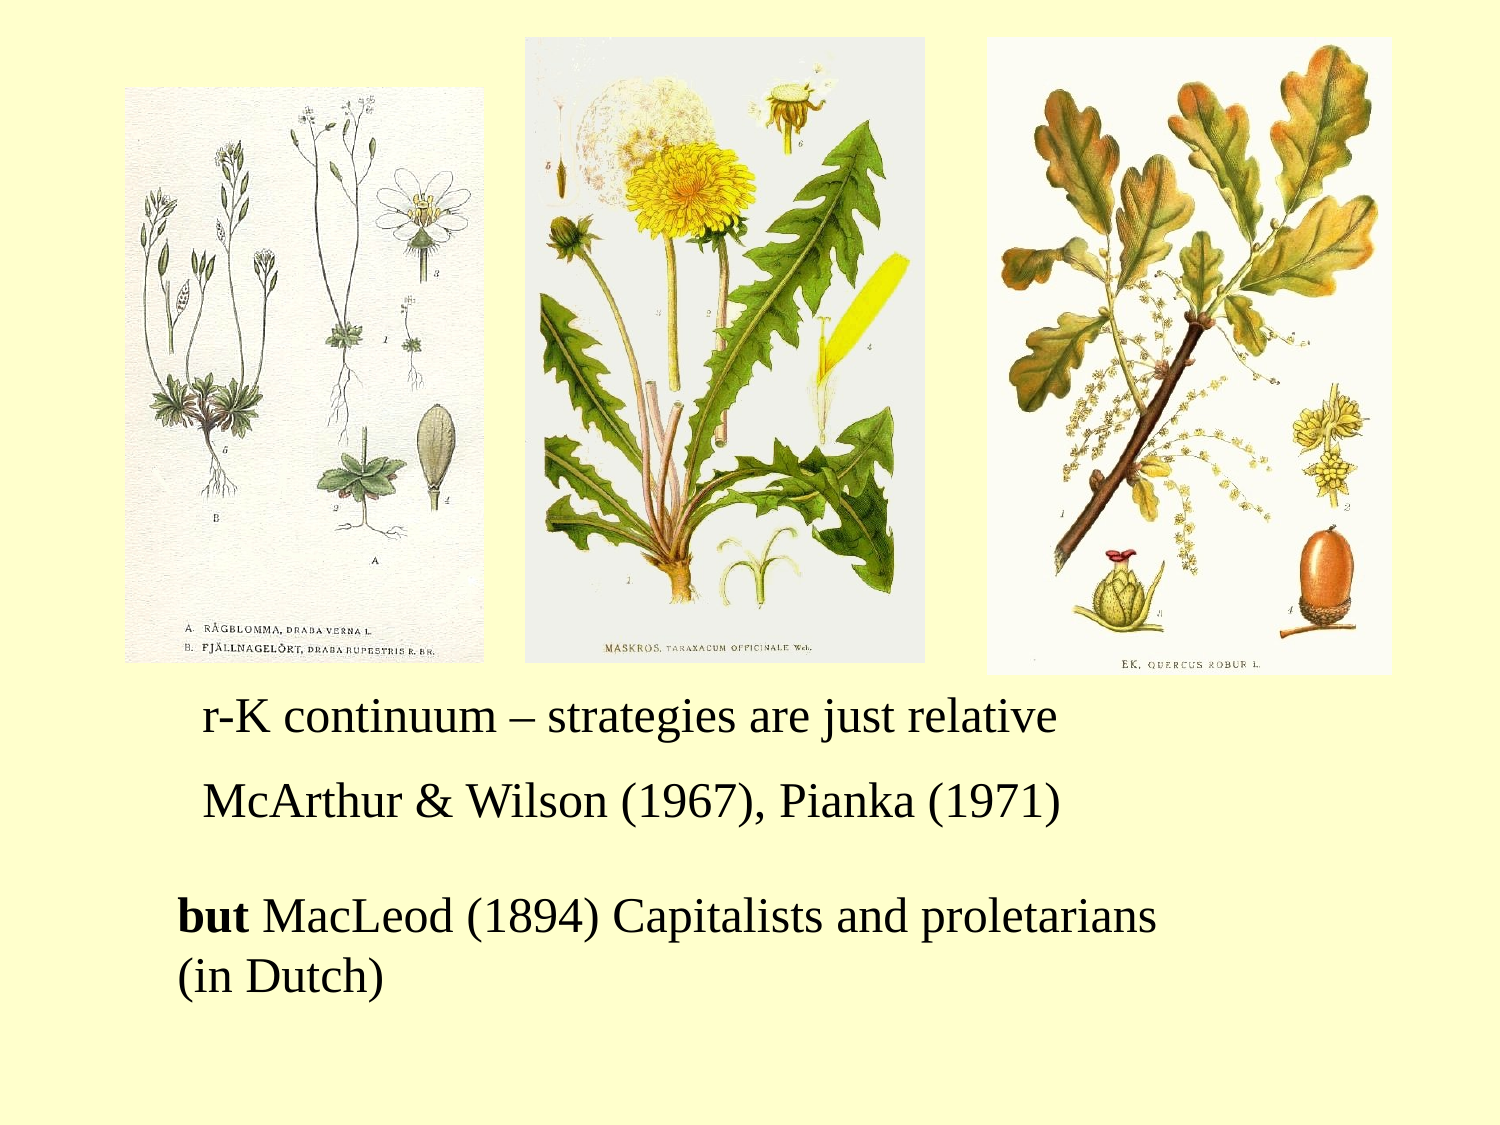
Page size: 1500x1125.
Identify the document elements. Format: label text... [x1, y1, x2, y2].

picture [986, 37, 1392, 676]
text_box but MacLeod (1894) Capitalists and proletarians (in Dutch) [162, 874, 1188, 1010]
picture [524, 37, 925, 663]
text_box r-K continuum – strategies are just relative McArthur & Wilson (1967), Pianka (1971) [187, 675, 1250, 835]
picture [124, 87, 484, 663]
